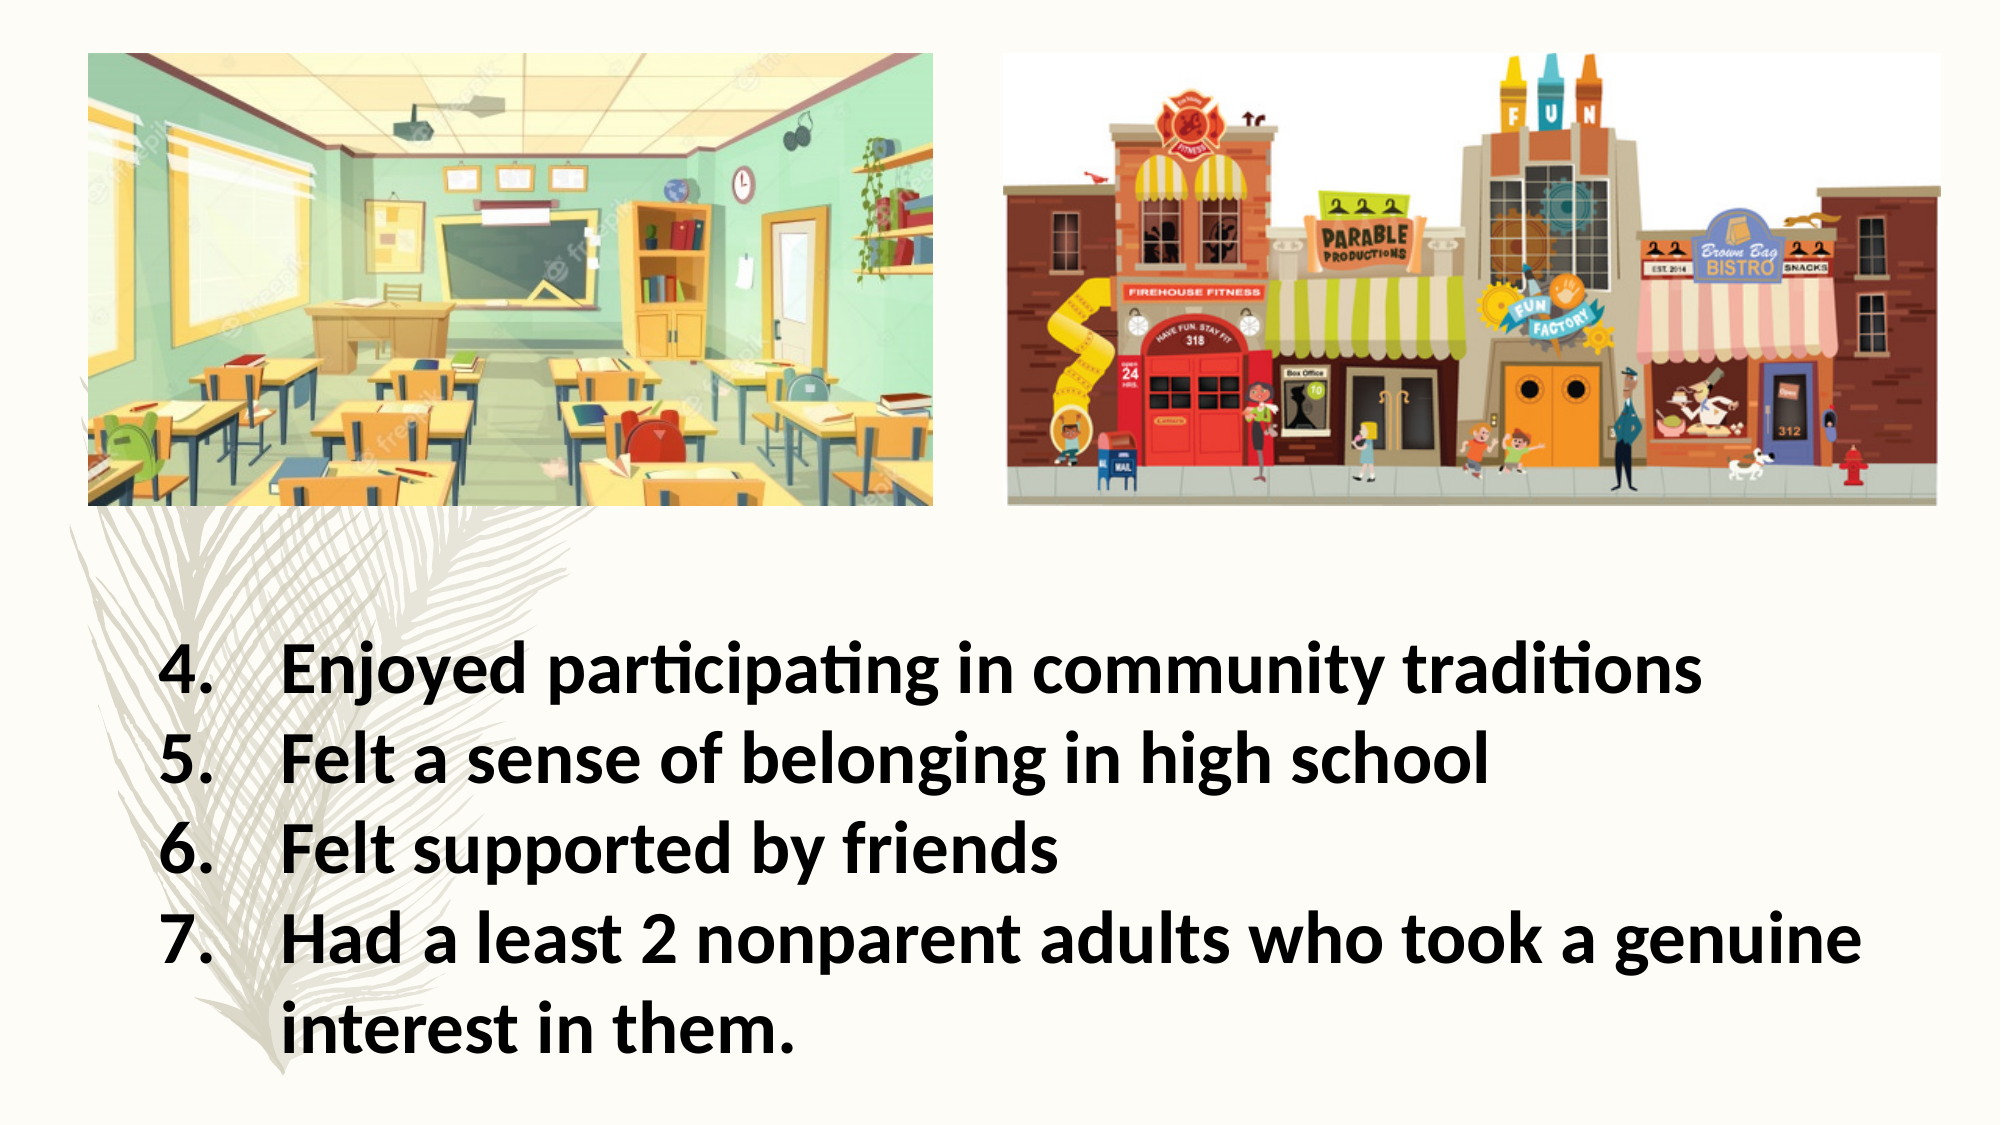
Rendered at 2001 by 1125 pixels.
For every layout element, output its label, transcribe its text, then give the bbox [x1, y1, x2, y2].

picture [1003, 53, 1942, 506]
text_box Enjoyed participating in community traditions Felt a sense of belonging in high school Felt supported by friends Had a least 2 nonparent adults who took a genuine interest in them. [68, 611, 1938, 1077]
picture [88, 53, 934, 506]
